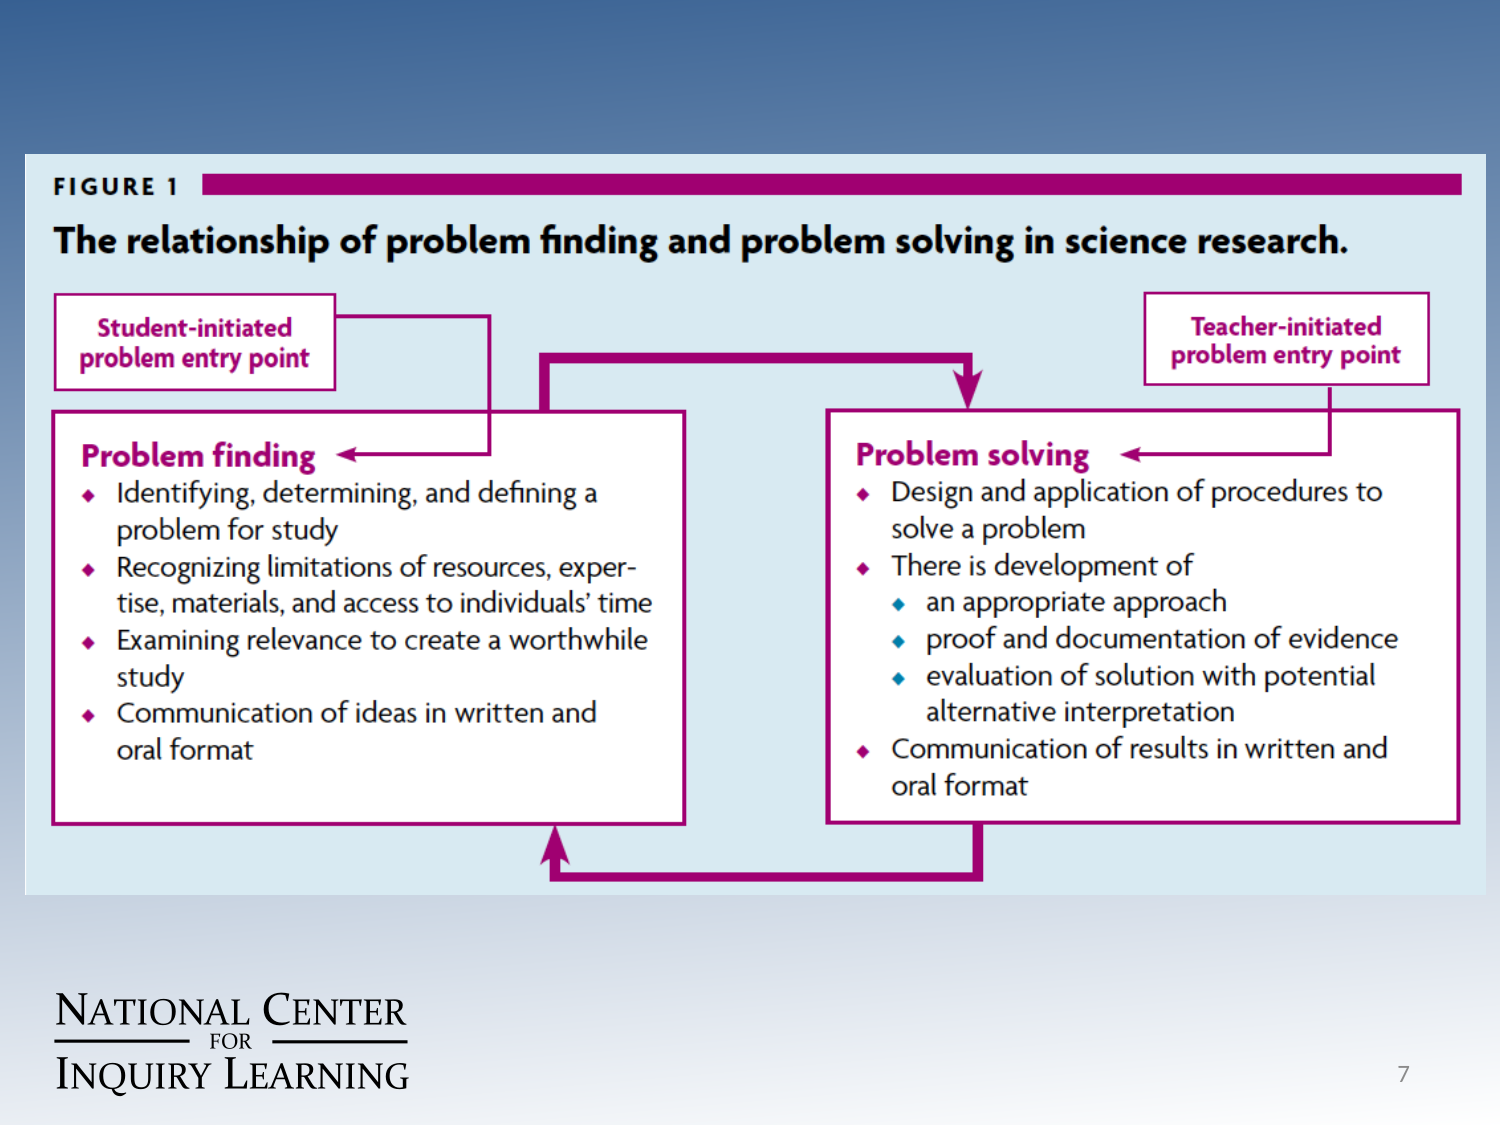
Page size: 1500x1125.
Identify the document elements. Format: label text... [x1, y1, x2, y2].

picture [47, 974, 421, 1103]
slide_number 7 [1074, 1042, 1425, 1103]
picture [24, 153, 1487, 895]
